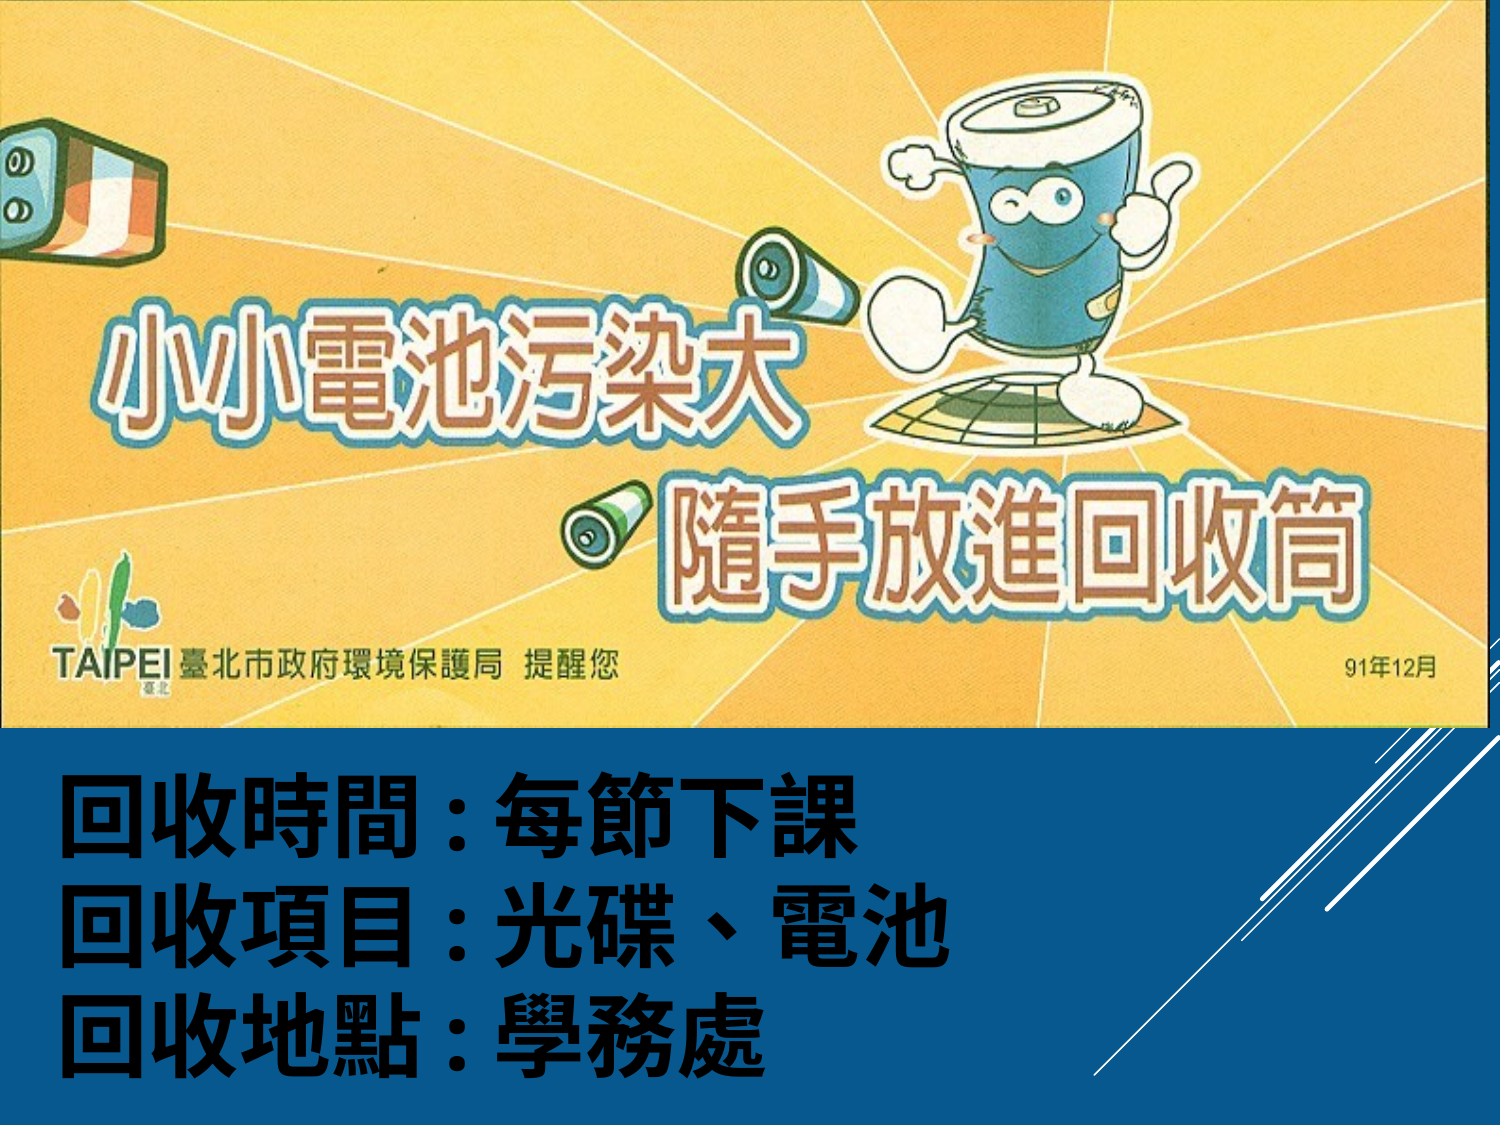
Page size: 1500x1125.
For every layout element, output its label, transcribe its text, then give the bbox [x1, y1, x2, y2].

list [0, 0, 1490, 729]
text_box 回收時間:每節下課 回收項目:光碟、電池 回收地點:學務處 [41, 751, 1471, 1097]
